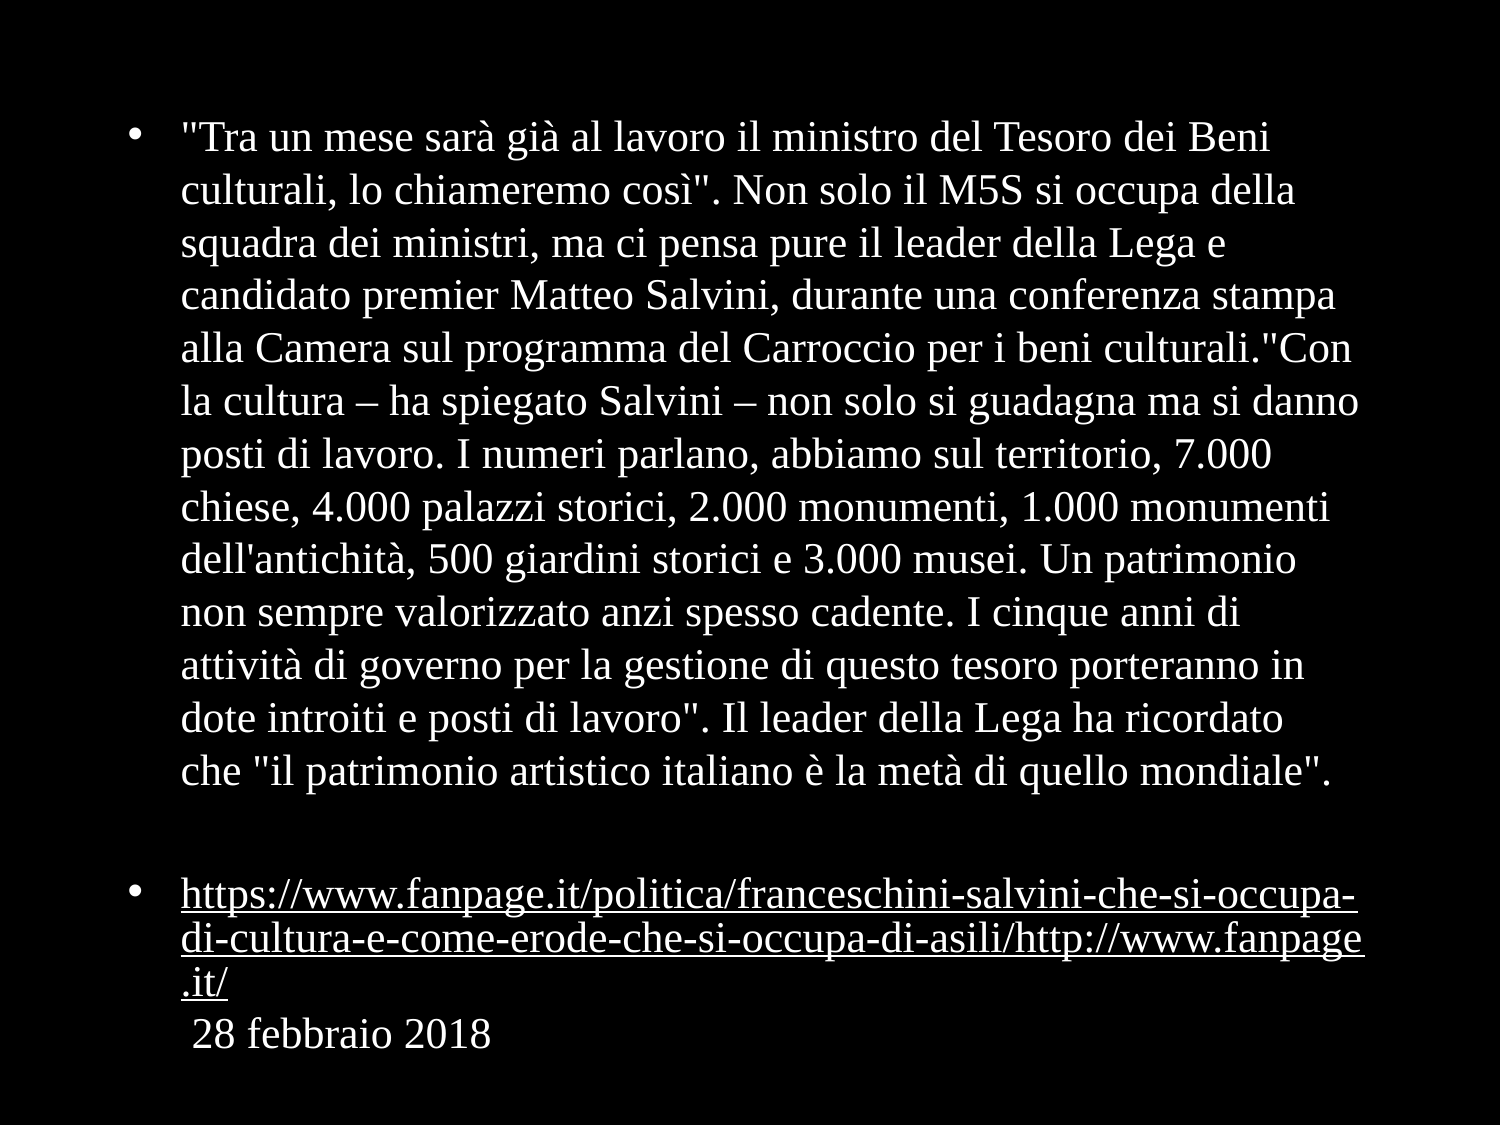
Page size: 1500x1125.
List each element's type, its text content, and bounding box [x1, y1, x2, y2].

list "Tra un mese sarà già al lavoro il ministro del Tesoro dei Beni culturali, lo chiameremo così". Non solo il M5S si occupa della squadra dei ministri, ma ci pensa pure il leader della Lega e candidato premier Matteo Salvini, durante una conferenza stampa alla Camera sul programma del Carroccio per i beni culturali."Con la cultura – ha spiegato Salvini – non solo si guadagna ma si danno posti di lavoro. I numeri parlano, abbiamo sul territorio, 7.000 chiese, 4.000 palazzi storici, 2.000 monumenti, 1.000 monumenti dell'antichità, 500 giardini storici e 3.000 musei. Un patrimonio non sempre valorizzato anzi spesso cadente. I cinque anni di attività di governo per la gestione di questo tesoro porteranno in dote introiti e posti di lavoro". Il leader della Lega ha ricordato che "il patrimonio artistico italiano è la metà di quello mondiale". https://www.fanpage.it/politica/franceschini-salvini-che-si-occupa-di-cultura-e-come-erode-che-si-occupa-di-asili/http://www.fanpage.it/ 28 febbraio 2018 [112, 99, 1388, 1000]
